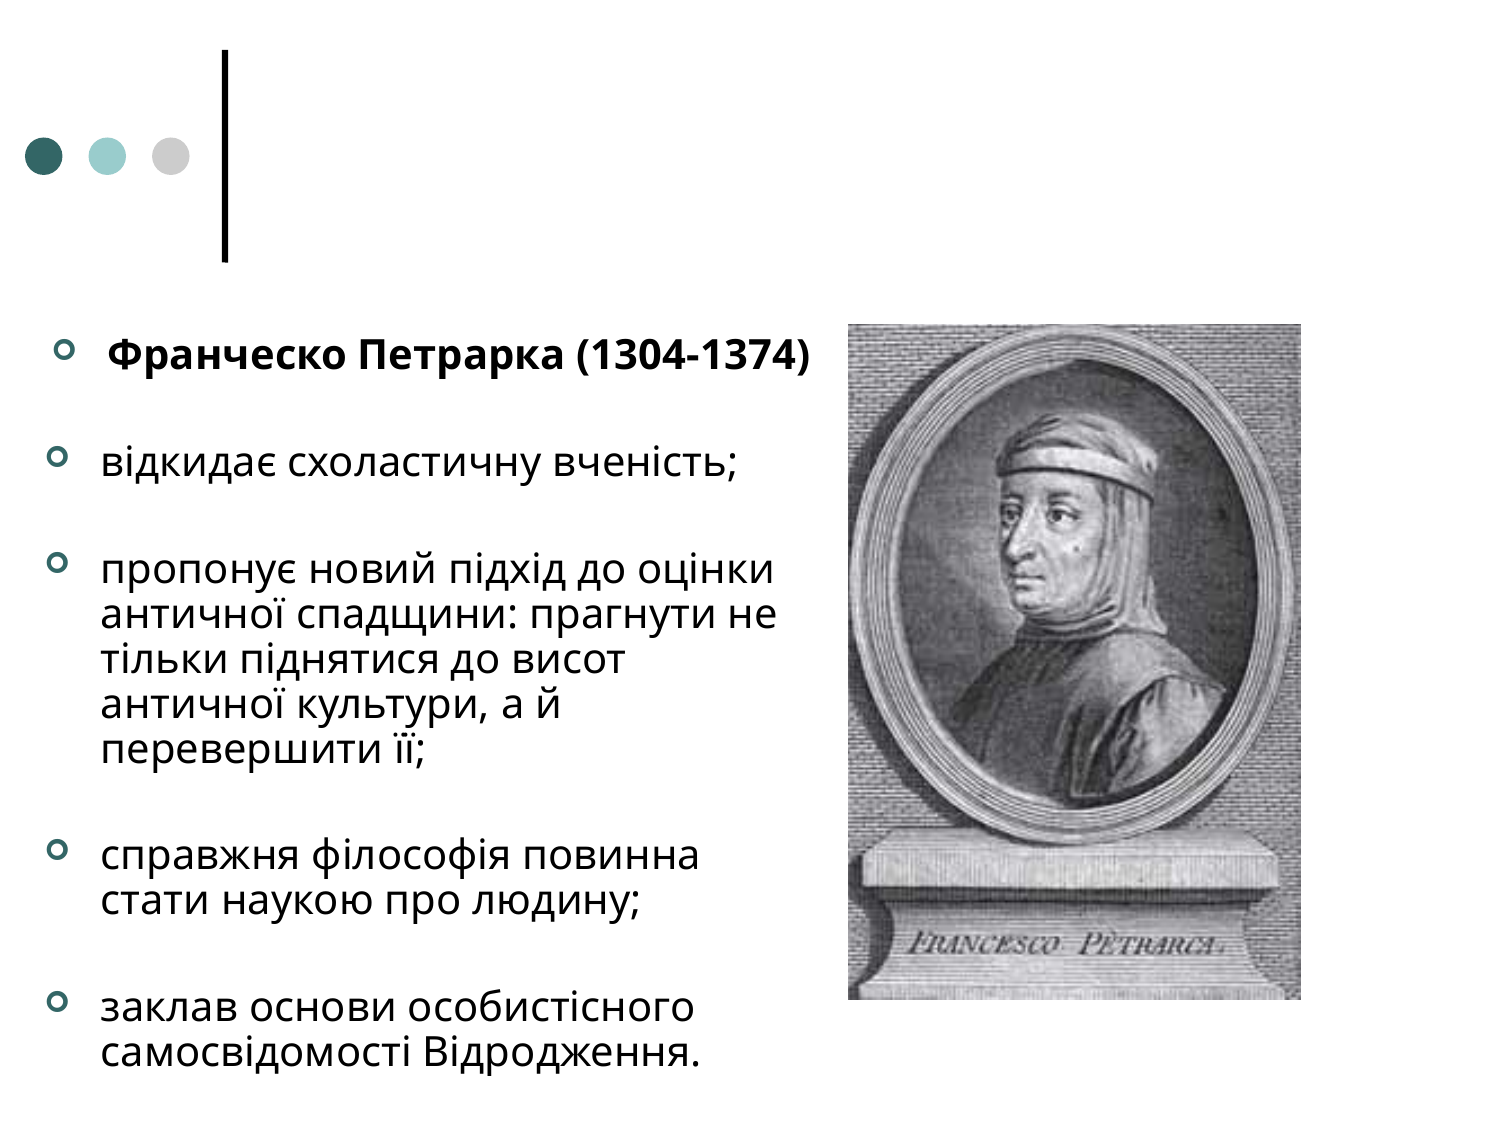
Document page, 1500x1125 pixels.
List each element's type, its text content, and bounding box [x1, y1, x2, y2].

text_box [848, 324, 1302, 1001]
list Франческо Петрарка (1304-1374) відкидає схоластичну вченість; пропонує новий підхід до оцінки античної спадщини: прагнути не тільки піднятися до висот античної культури, а й перевершити її; справжня філософія повинна стати наукою про людину; заклав основи особистісного самосвідомості Відродження. [29, 326, 833, 1083]
